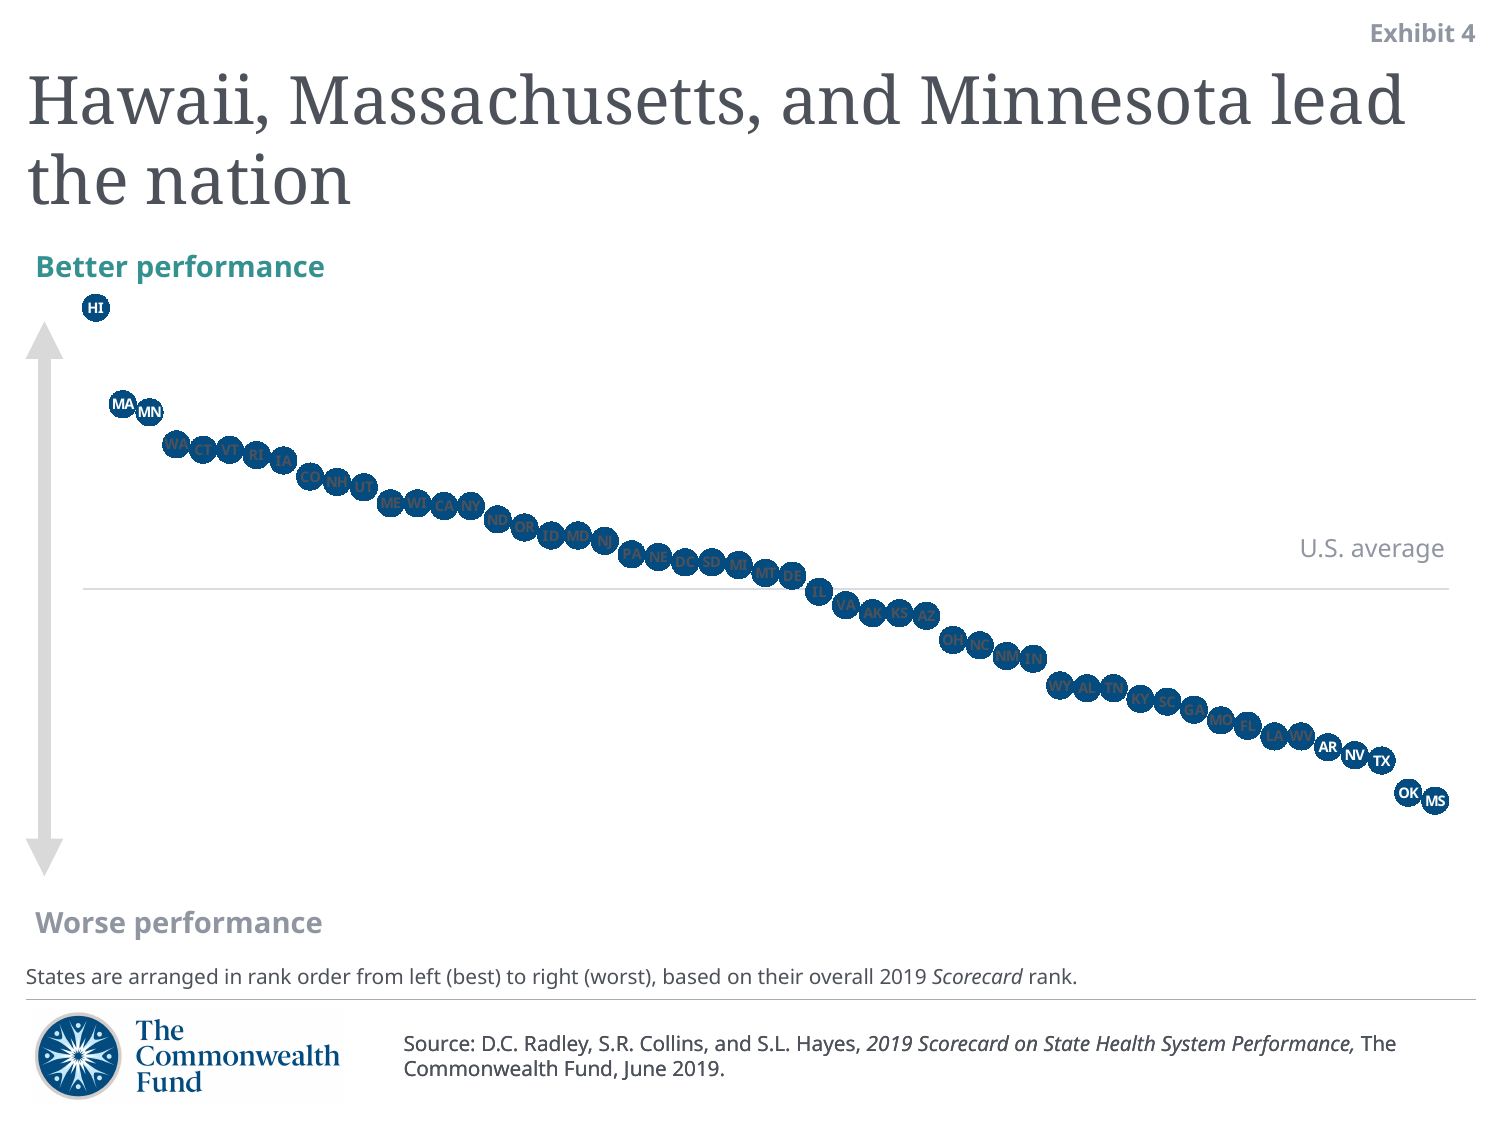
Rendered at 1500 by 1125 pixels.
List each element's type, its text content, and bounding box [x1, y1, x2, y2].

text_box Worse performance [20, 913, 507, 947]
title Hawaii, Massachusetts, and Minnesota lead the nation [27, 58, 1477, 214]
picture [32, 1009, 343, 1103]
chart [11, 272, 1476, 905]
list Exhibit 4 [1194, 9, 1476, 59]
text_box Better performance [20, 240, 495, 271]
text_box States are arranged in rank order from left (best) to right (worst), based on their overall 2019 Scorecard rank. [25, 913, 1476, 989]
